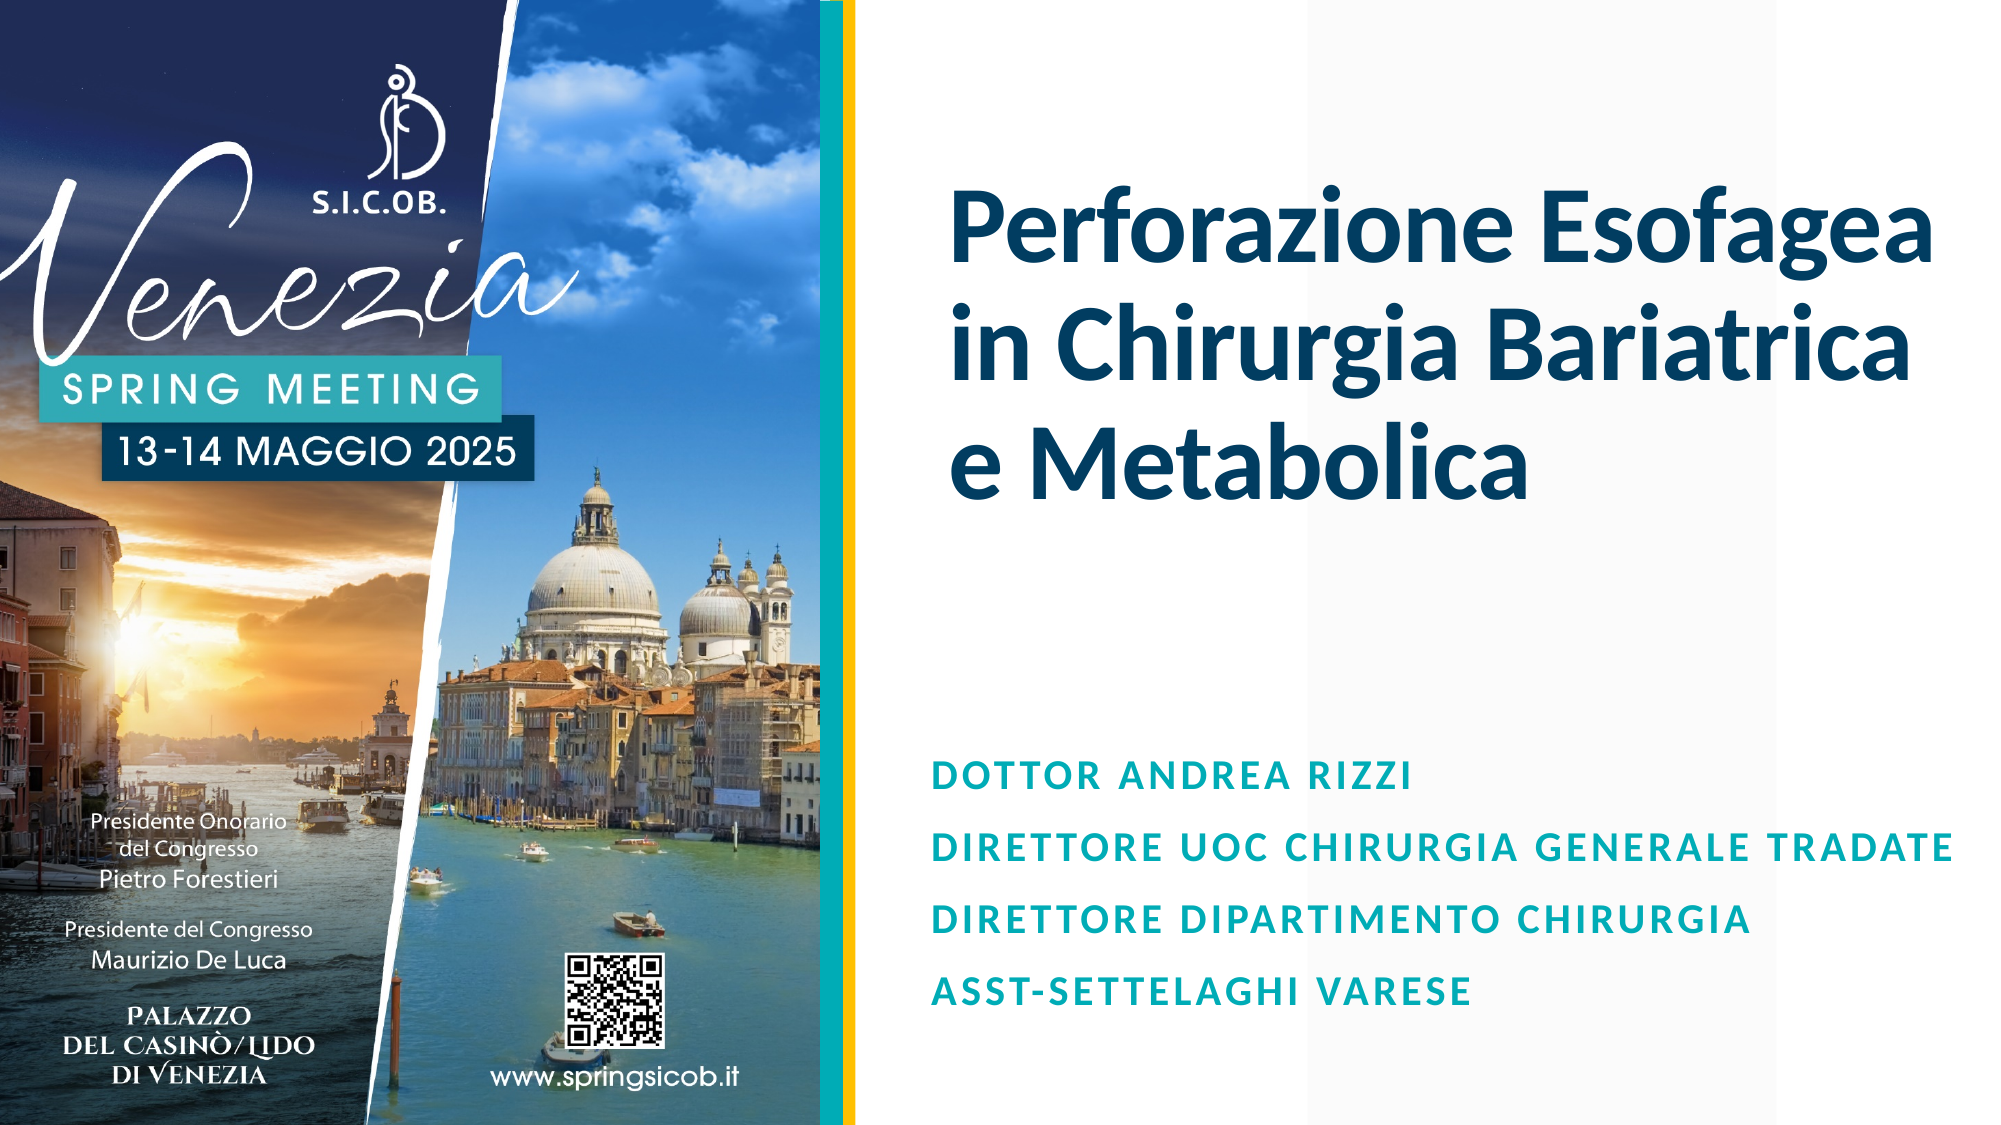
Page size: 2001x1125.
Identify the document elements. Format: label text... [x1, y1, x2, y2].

title Perforazione Esofagea in Chirurgia Bariatrica e Metabolica [933, 42, 1960, 531]
subtitle DOTTOR Andrea rizzi Direttore uoc chirurgia generale tradate Direttore dipartimento chirurgia asst-settelaghi varese [916, 739, 1977, 1032]
picture [0, 0, 820, 1125]
